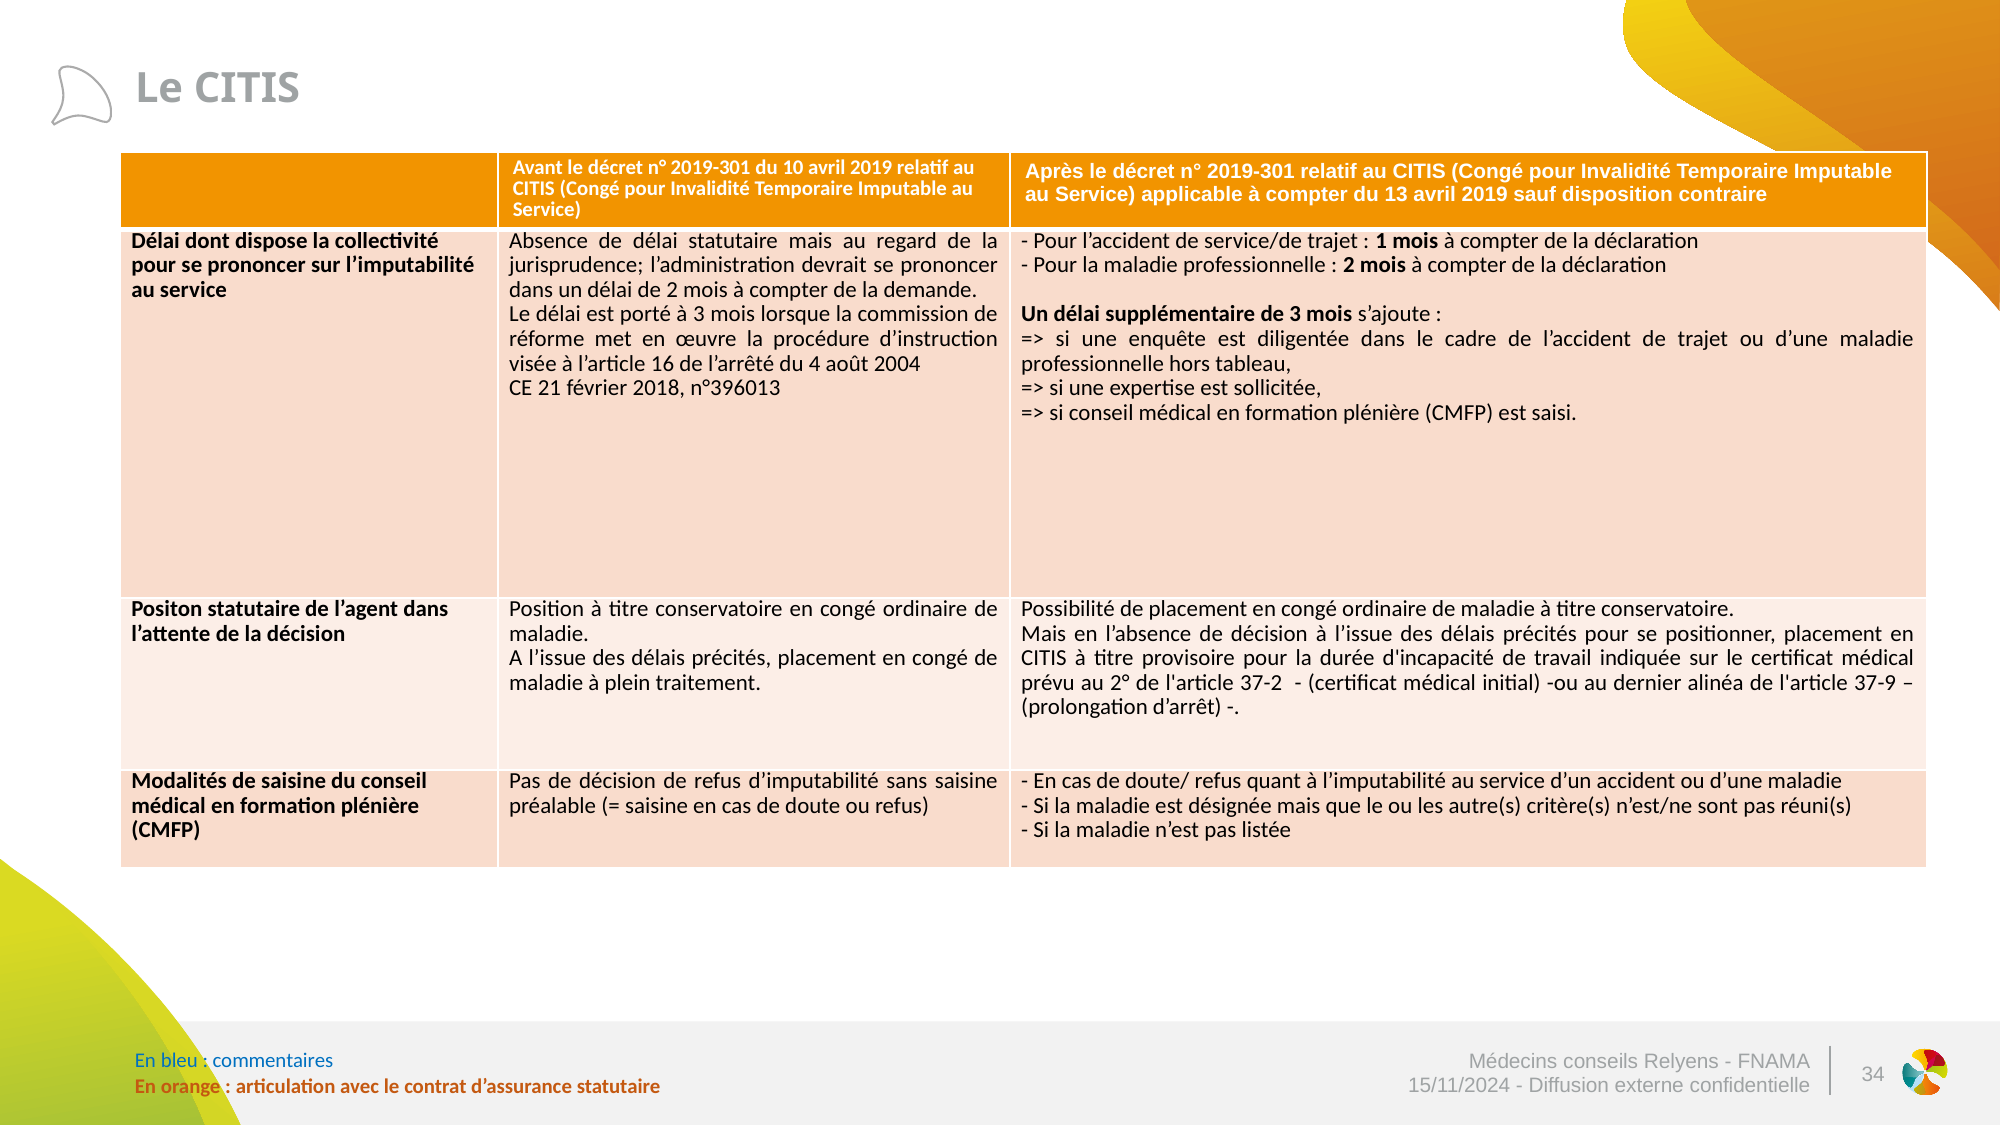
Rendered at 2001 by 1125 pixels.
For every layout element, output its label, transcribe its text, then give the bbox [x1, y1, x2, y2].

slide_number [1312, 1072, 1825, 1097]
title Le CITIS [120, 53, 1603, 151]
table_cell Délai dont dispose la collectivité pour se prononcer sur l’imputabilité au service [121, 232, 497, 597]
table_cell - Pour l’accident de service/de trajet : 1 mois à compter de la déclaration - Pour la maladie professionnelle : 2 mois à compter de la déclaration Un délai supplémentaire de 3 mois s’ajoute : => si une enquête est diligentée dans le cadre de l’accident de trajet ou d’une maladie professionnelle hors tableau, => si une expertise est sollicitée, => si conseil médical en formation plénière (CMFP) est saisi. [1011, 232, 1926, 597]
table_header Avant le décret n° 2019-301 du 10 avril 2019 relatif au CITIS (Congé pour Invalidité Temporaire Imputable au Service) [499, 153, 1009, 227]
slide_number 34 [1836, 1042, 1900, 1103]
table_cell Possibilité de placement en congé ordinaire de maladie à titre conservatoire. Mais en l’absence de décision à l’issue des délais précités pour se positionner, placement en CITIS à titre provisoire pour la durée d'incapacité de travail indiquée sur le certificat médical prévu au 2° de l'article 37-2 - (certificat médical initial) -ou au dernier alinéa de l'article 37-9 – (prolongation d’arrêt) -. [1011, 599, 1926, 769]
table_cell Position à titre conservatoire en congé ordinaire de maladie. A l’issue des délais précités, placement en congé de maladie à plein traitement. [499, 599, 1009, 769]
table_cell - En cas de doute/ refus quant à l’imputabilité au service d’un accident ou d’une maladie - Si la maladie est désignée mais que le ou les autre(s) critère(s) n’est/ne sont pas réuni(s) - Si la maladie n’est pas listée [1011, 771, 1926, 867]
table_header [121, 153, 497, 227]
table_cell Pas de décision de refus d’imputabilité sans saisine préalable (= saisine en cas de doute ou refus) [499, 771, 1009, 867]
table_cell Absence de délai statutaire mais au regard de la jurisprudence; l’administration devrait se prononcer dans un délai de 2 mois à compter de la demande. Le délai est porté à 3 mois lorsque la commission de réforme met en œuvre la procédure d’instruction visée à l’article 16 de l’arrêté du 4 août 2004 CE 21 février 2018, n°396013 [499, 232, 1009, 597]
text_box En bleu : commentaires En orange : articulation avec le contrat d’assurance statutaire [120, 1037, 797, 1106]
table_cell Modalités de saisine du conseil médical en formation plénière (CMFP) [121, 771, 497, 867]
table_header Après le décret n° 2019-301 relatif au CITIS (Congé pour Invalidité Temporaire Imputable au Service) applicable à compter du 13 avril 2019 sauf disposition contraire [1011, 153, 1926, 227]
table_cell Positon statutaire de l’agent dans l’attente de la décision [121, 599, 497, 769]
footer Médecins conseils Relyens - FNAMA [1313, 1048, 1825, 1072]
